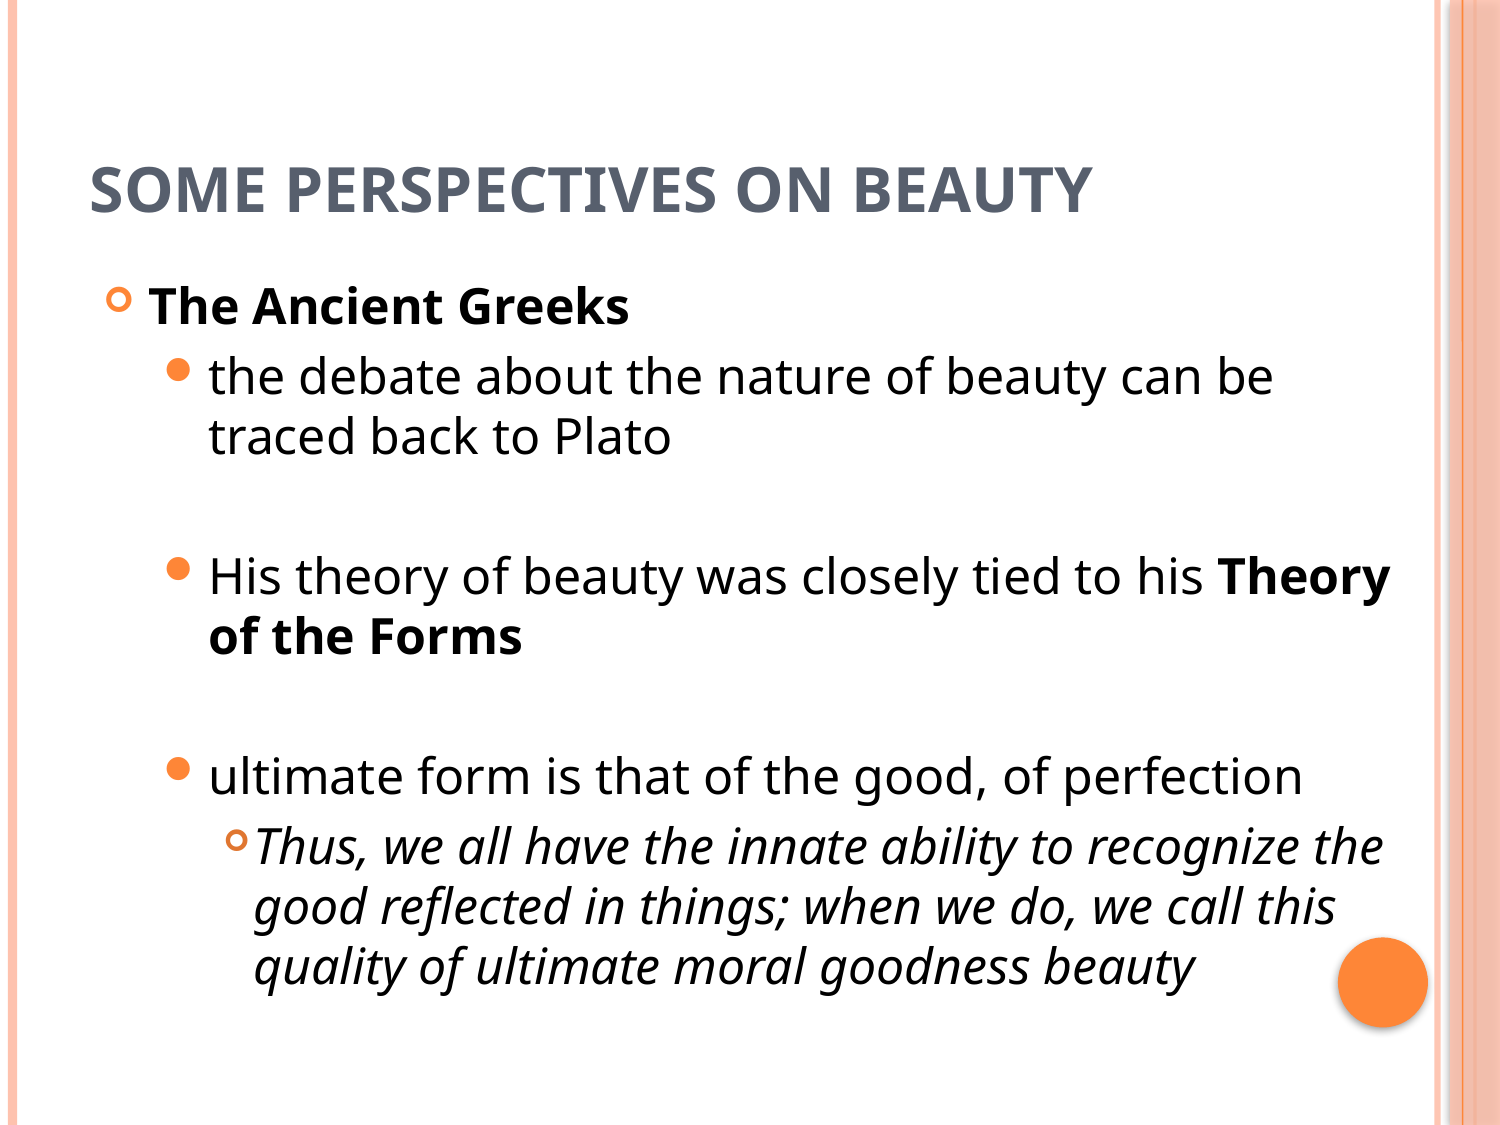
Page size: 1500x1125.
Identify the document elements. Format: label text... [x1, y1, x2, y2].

title Some Perspectives on Beauty [75, 45, 1300, 233]
list The Ancient Greeks the debate about the nature of beauty can be traced back to Plato His theory of beauty was closely tied to his Theory of the Forms ultimate form is that of the good, of perfection Thus, we all have the innate ability to recognize the good reflected in things; when we do, we call this quality of ultimate moral goodness beauty [88, 267, 1412, 1067]
